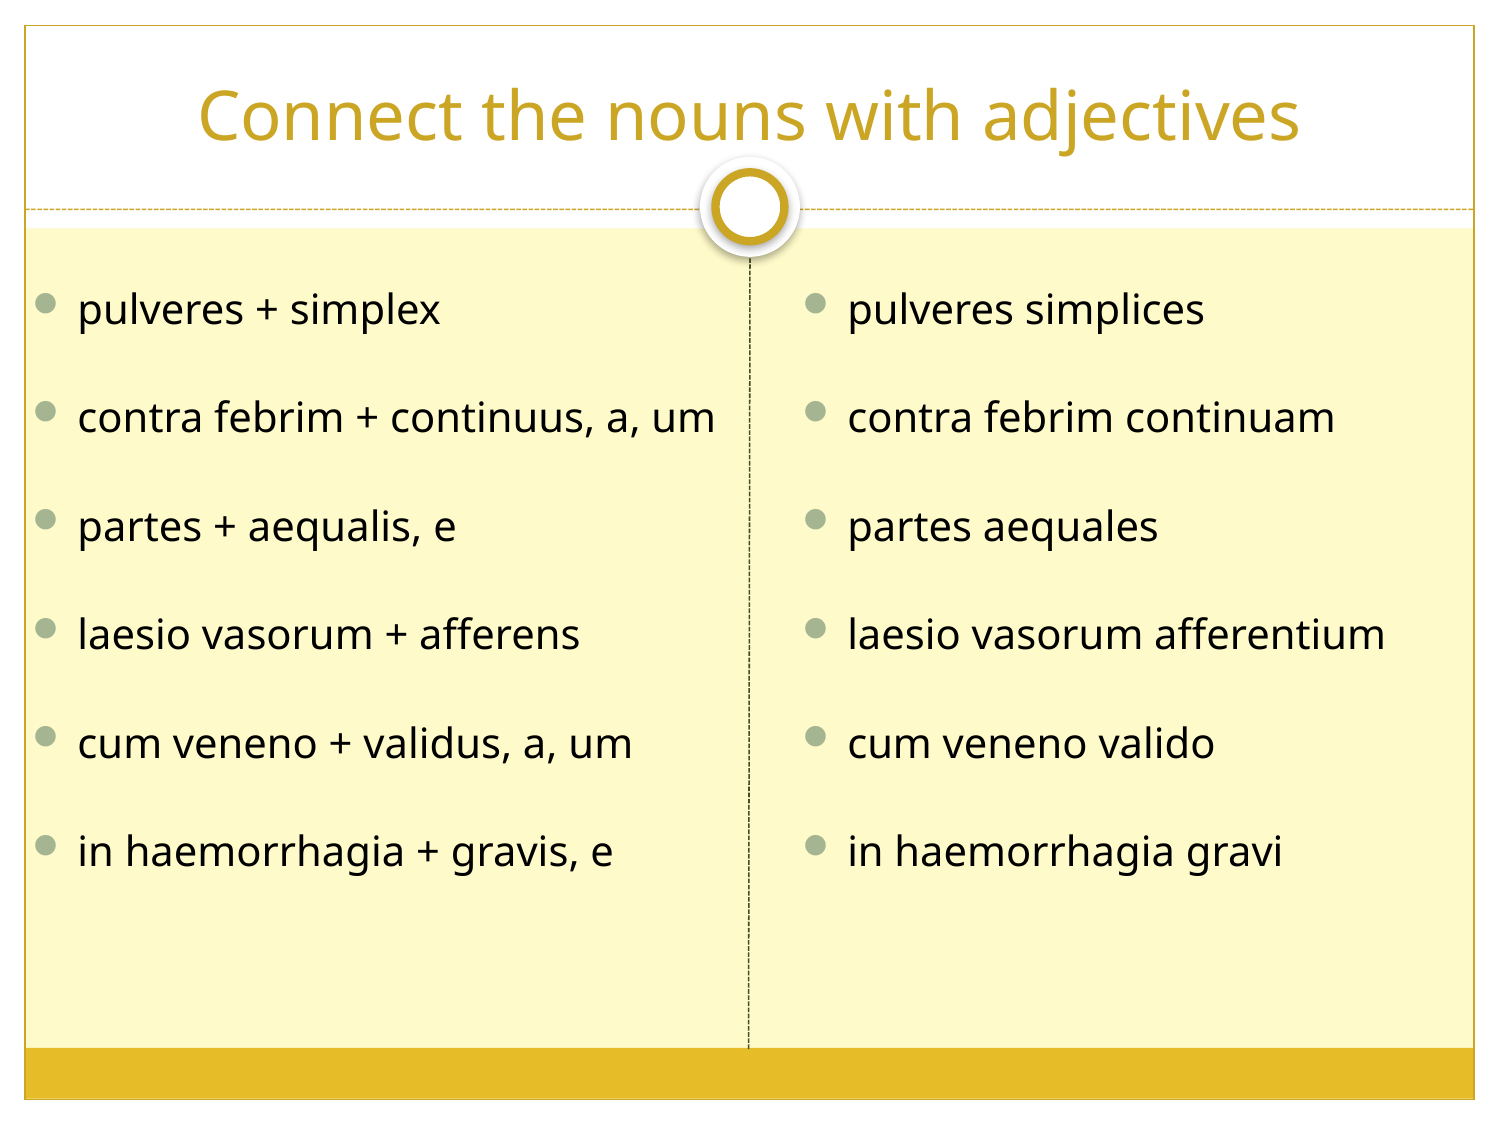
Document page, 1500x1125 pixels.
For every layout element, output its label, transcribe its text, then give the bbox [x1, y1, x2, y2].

list pulveres simplices contra febrim continuam partes aequales laesio vasorum afferentium cum veneno valido in haemorrhagia gravi [787, 224, 1450, 993]
title Connect the nouns with adjectives [49, 37, 1450, 162]
list pulveres + simplex contra febrim + continuus, a, um partes + aequalis, e laesio vasorum + afferens cum veneno + validus, a, um in haemorrhagia + gravis, e [17, 224, 762, 1035]
